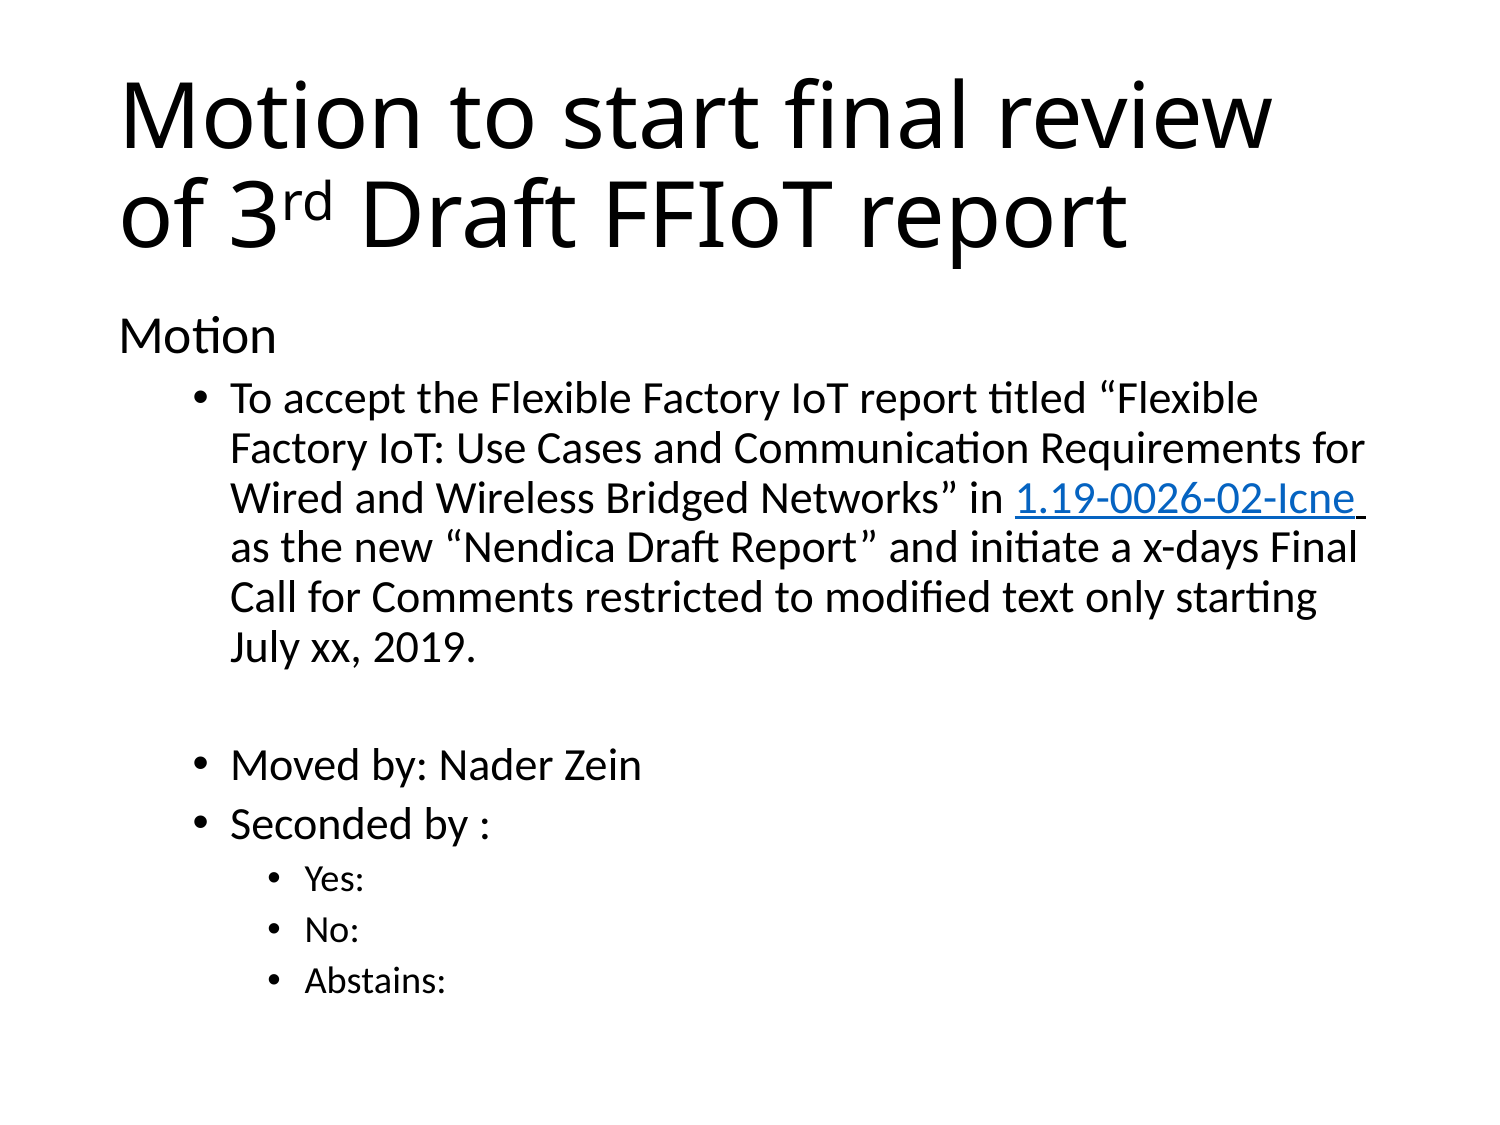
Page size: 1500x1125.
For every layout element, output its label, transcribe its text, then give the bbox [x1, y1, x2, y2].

title Motion to start final review of 3rd Draft FFIoT report [103, 59, 1397, 278]
list Motion To accept the Flexible Factory IoT report titled “Flexible Factory IoT: Use Cases and Communication Requirements for Wired and Wireless Bridged Networks” in 1.19-0026-02-Icne as the new “Nendica Draft Report” and initiate a x-days Final Call for Comments restricted to modified text only starting July xx, 2019. Moved by: Nader Zein Seconded by : Yes: No: Abstains: [103, 299, 1397, 1014]
